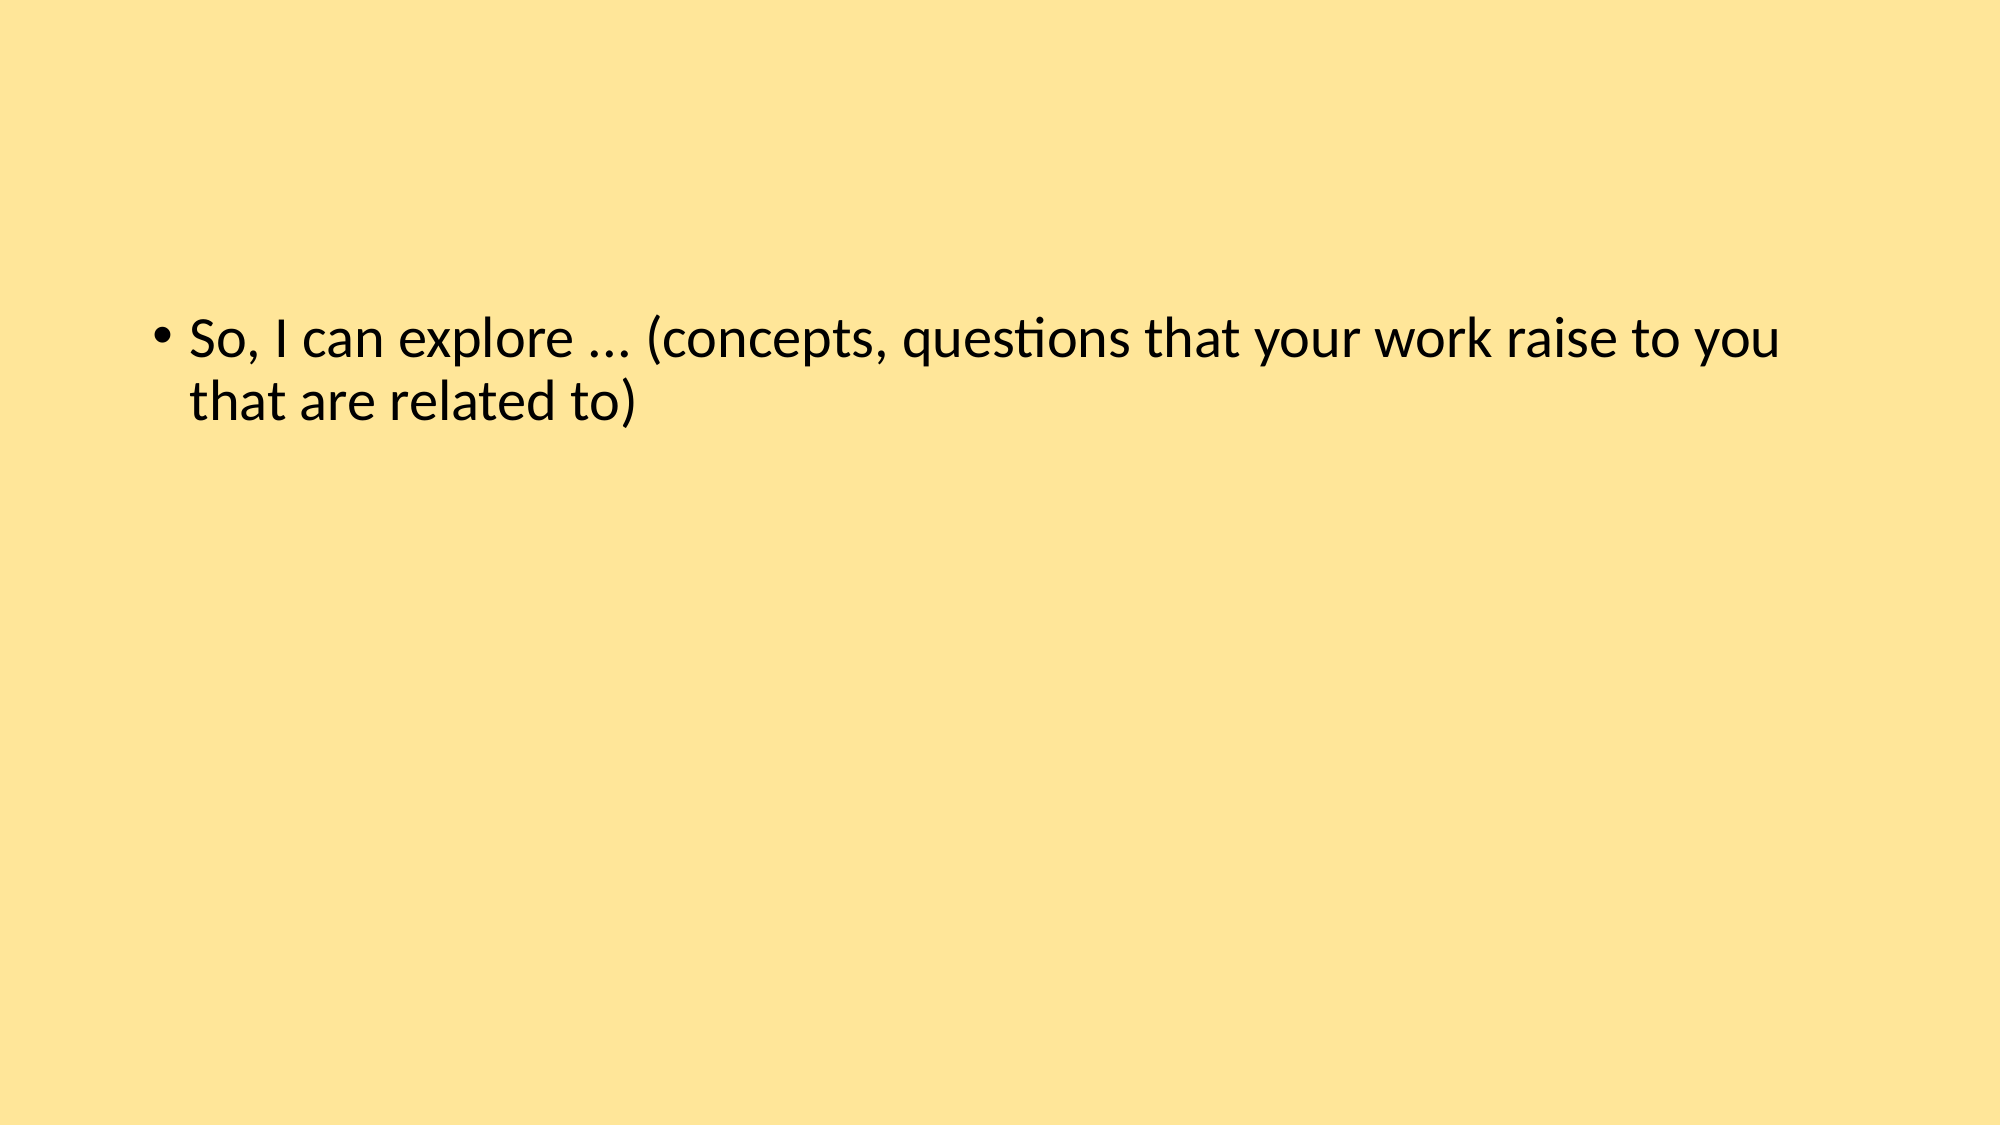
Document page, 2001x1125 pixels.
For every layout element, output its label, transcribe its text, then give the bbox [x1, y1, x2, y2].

list So, I can explore ... (concepts, questions that your work raise to you that are related to) [137, 299, 1863, 1014]
